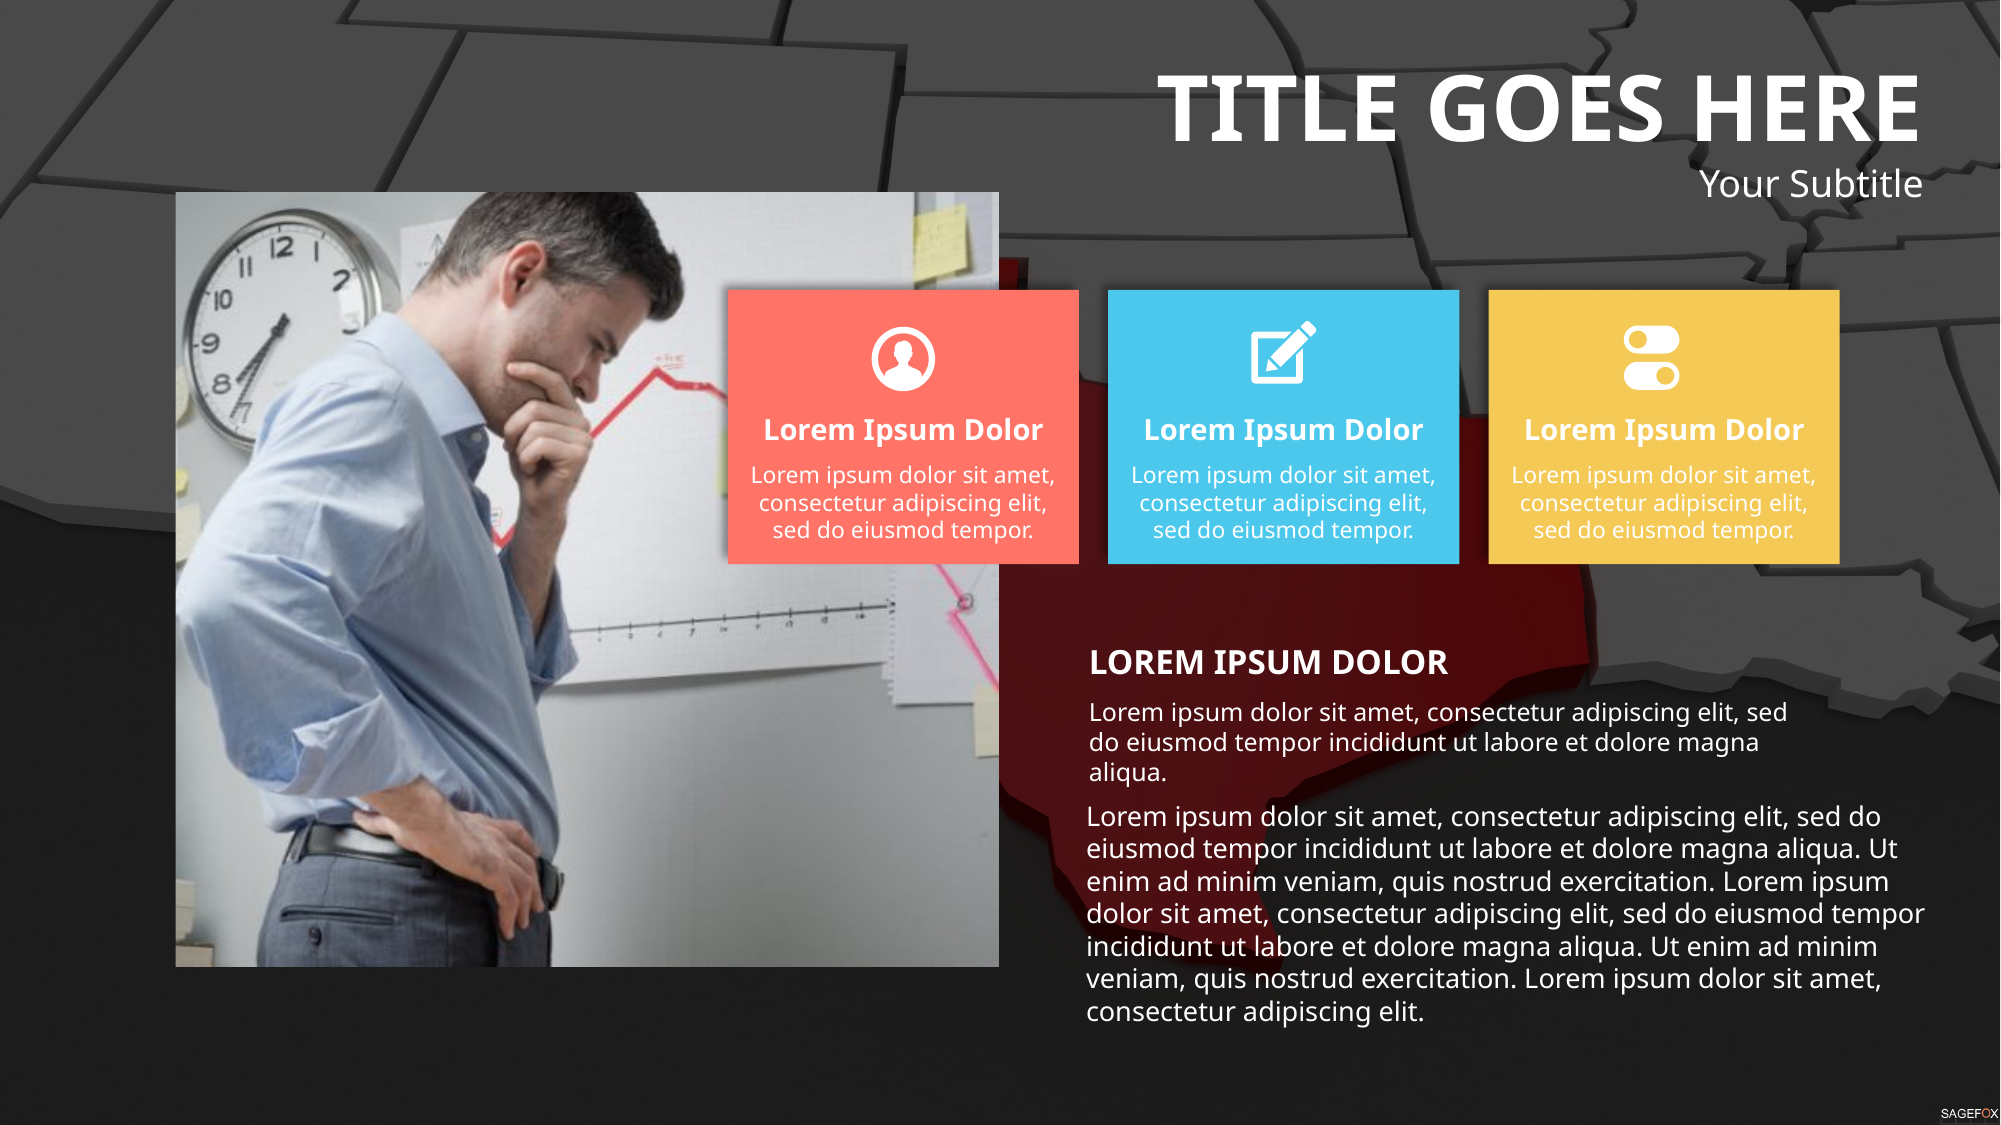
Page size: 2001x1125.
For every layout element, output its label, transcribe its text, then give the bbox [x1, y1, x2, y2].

text_box Lorem Ipsum Dolor Lorem ipsum dolor sit amet, consectetur adipiscing elit, sed do eiusmod tempor. [735, 405, 1072, 549]
text_box [727, 289, 1080, 565]
text_box LOREM IPSUM DOLOR Lorem ipsum dolor sit amet, consectetur adipiscing elit, sed do eiusmod tempor incididunt ut labore et dolore magna aliqua. [1078, 636, 1833, 791]
text_box Lorem Ipsum Dolor Lorem ipsum dolor sit amet, consectetur adipiscing elit, sed do eiusmod tempor. [1496, 405, 1833, 549]
text_box TITLE GOES HERE Your Subtitle [1035, 42, 1939, 212]
text_box [1107, 289, 1460, 565]
text_box [871, 326, 936, 392]
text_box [1623, 325, 1680, 390]
text_box Lorem ipsum dolor sit amet, consectetur adipiscing elit, sed do eiusmod tempor incididunt ut labore et dolore magna aliqua. Ut enim ad minim veniam, quis nostrud exercitation. Lorem ipsum dolor sit amet, consectetur adipiscing elit, sed do eiusmod tempor incididunt ut labore et dolore magna aliqua. Ut enim ad minim veniam, quis nostrud exercitation. Lorem ipsum dolor sit amet, consectetur adipiscing elit. [1071, 791, 1969, 1035]
text_box Lorem Ipsum Dolor Lorem ipsum dolor sit amet, consectetur adipiscing elit, sed do eiusmod tempor. [1115, 405, 1452, 549]
text_box [175, 192, 1000, 967]
picture [0, 0, 2001, 1125]
text_box [1488, 289, 1841, 565]
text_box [1251, 321, 1317, 384]
